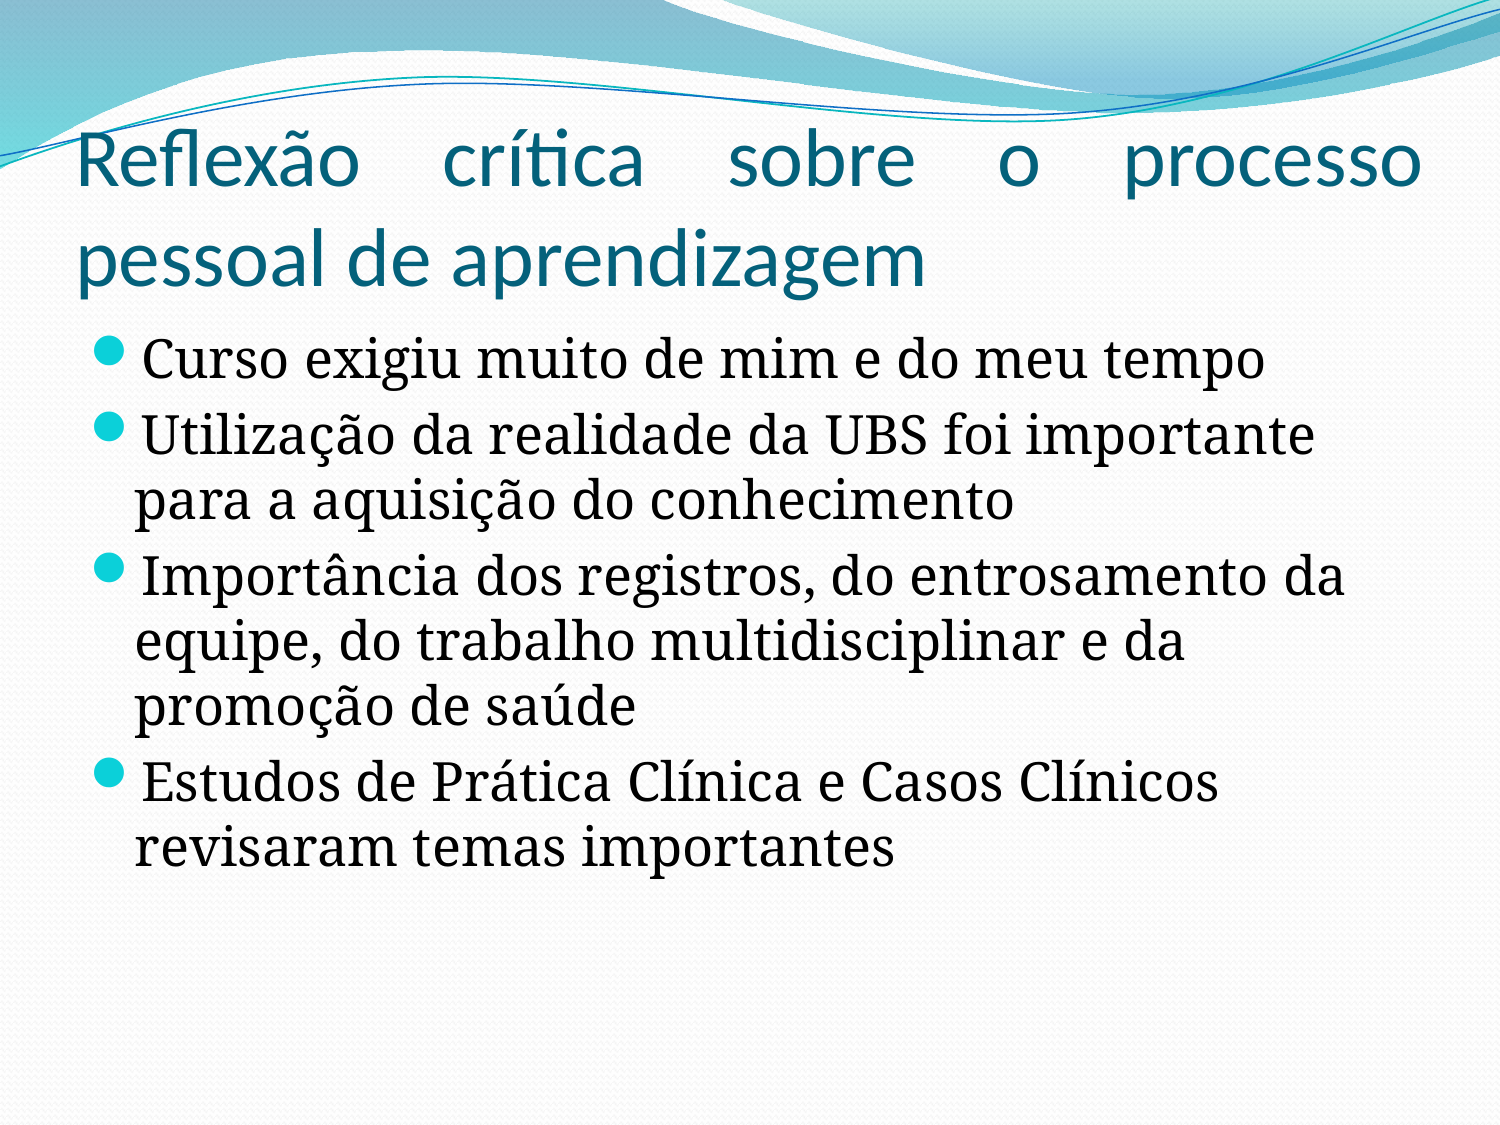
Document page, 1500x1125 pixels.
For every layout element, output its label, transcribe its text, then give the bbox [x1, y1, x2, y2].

list Curso exigiu muito de mim e do meu tempo Utilização da realidade da UBS foi importante para a aquisição do conhecimento Importância dos registros, do entrosamento da equipe, do trabalho multidisciplinar e da promoção de saúde Estudos de Prática Clínica e Casos Clínicos revisaram temas importantes [75, 317, 1425, 1038]
title Reflexão crítica sobre o processo pessoal de aprendizagem [75, 115, 1425, 303]
